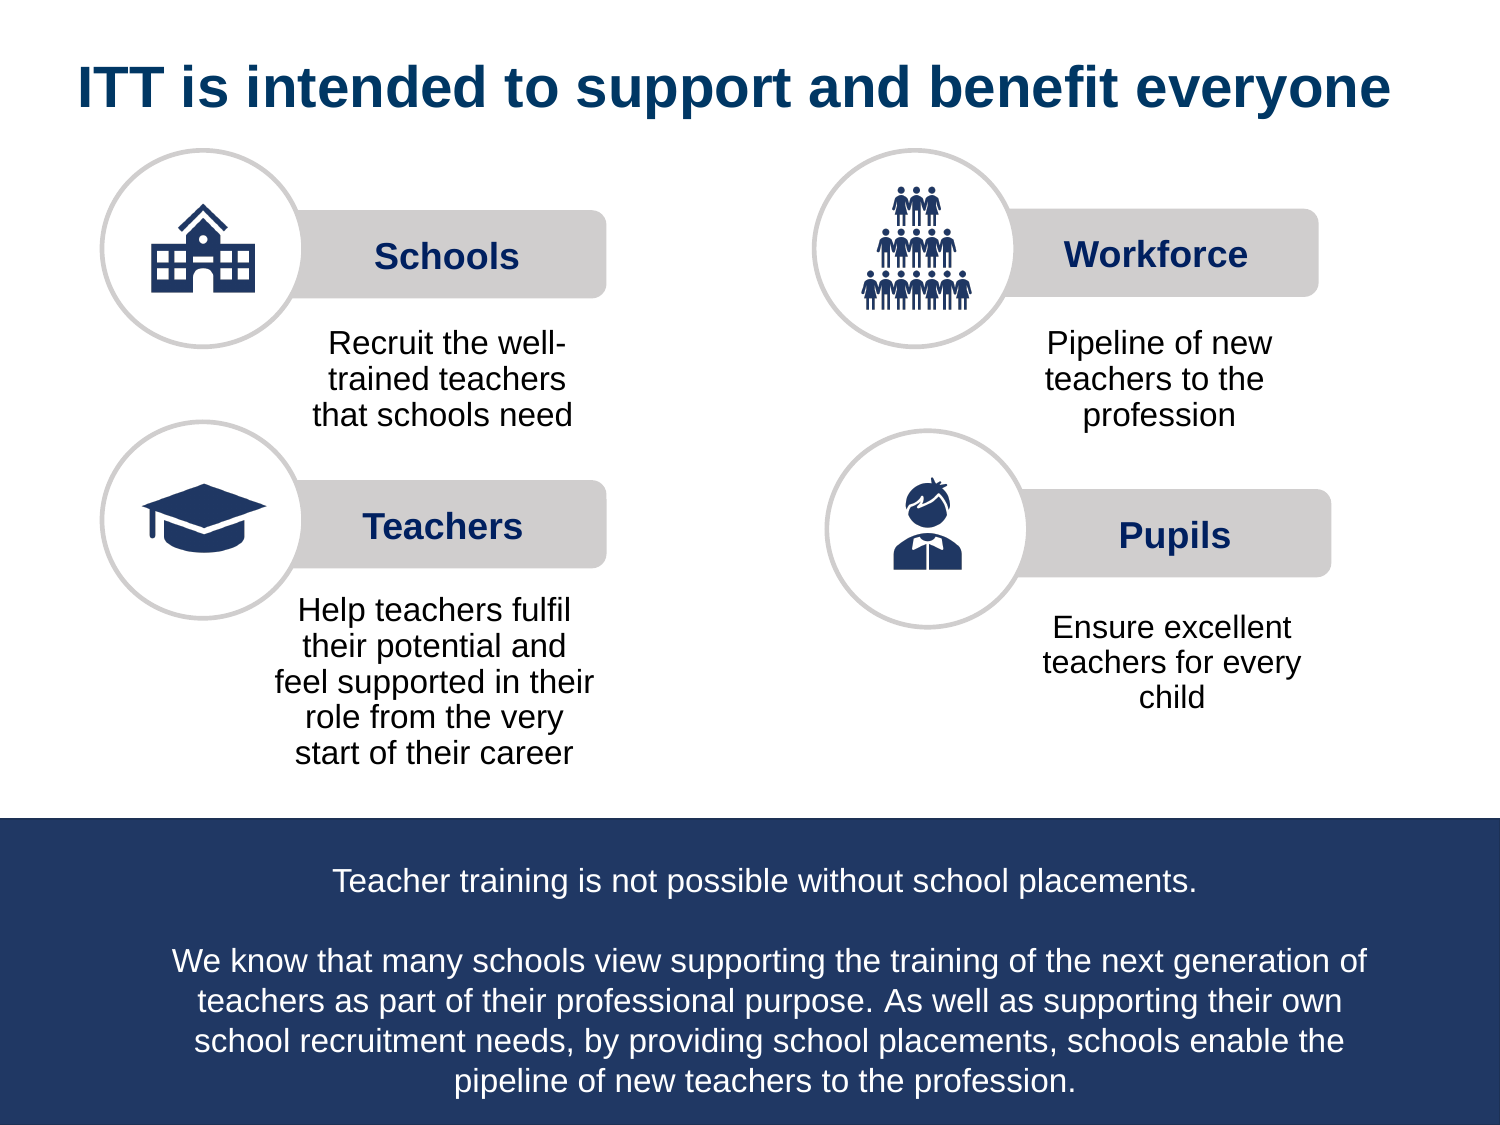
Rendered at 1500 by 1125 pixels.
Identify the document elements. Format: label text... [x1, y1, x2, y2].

text_box Ensure excellent teachers for every child [1013, 628, 1332, 728]
title ITT is intended to support and benefit everyone [77, 57, 1420, 178]
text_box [826, 430, 1332, 628]
text_box Pipeline of new teachers to the profession [1000, 347, 1319, 430]
text_box Help teachers fulfil their potential and feel supported in their role from the very start of their career [262, 619, 607, 818]
text_box Recruit the well-trained teachers that schools need [288, 347, 607, 421]
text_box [101, 150, 607, 347]
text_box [101, 421, 607, 619]
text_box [814, 150, 1319, 347]
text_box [0, 819, 1500, 1125]
